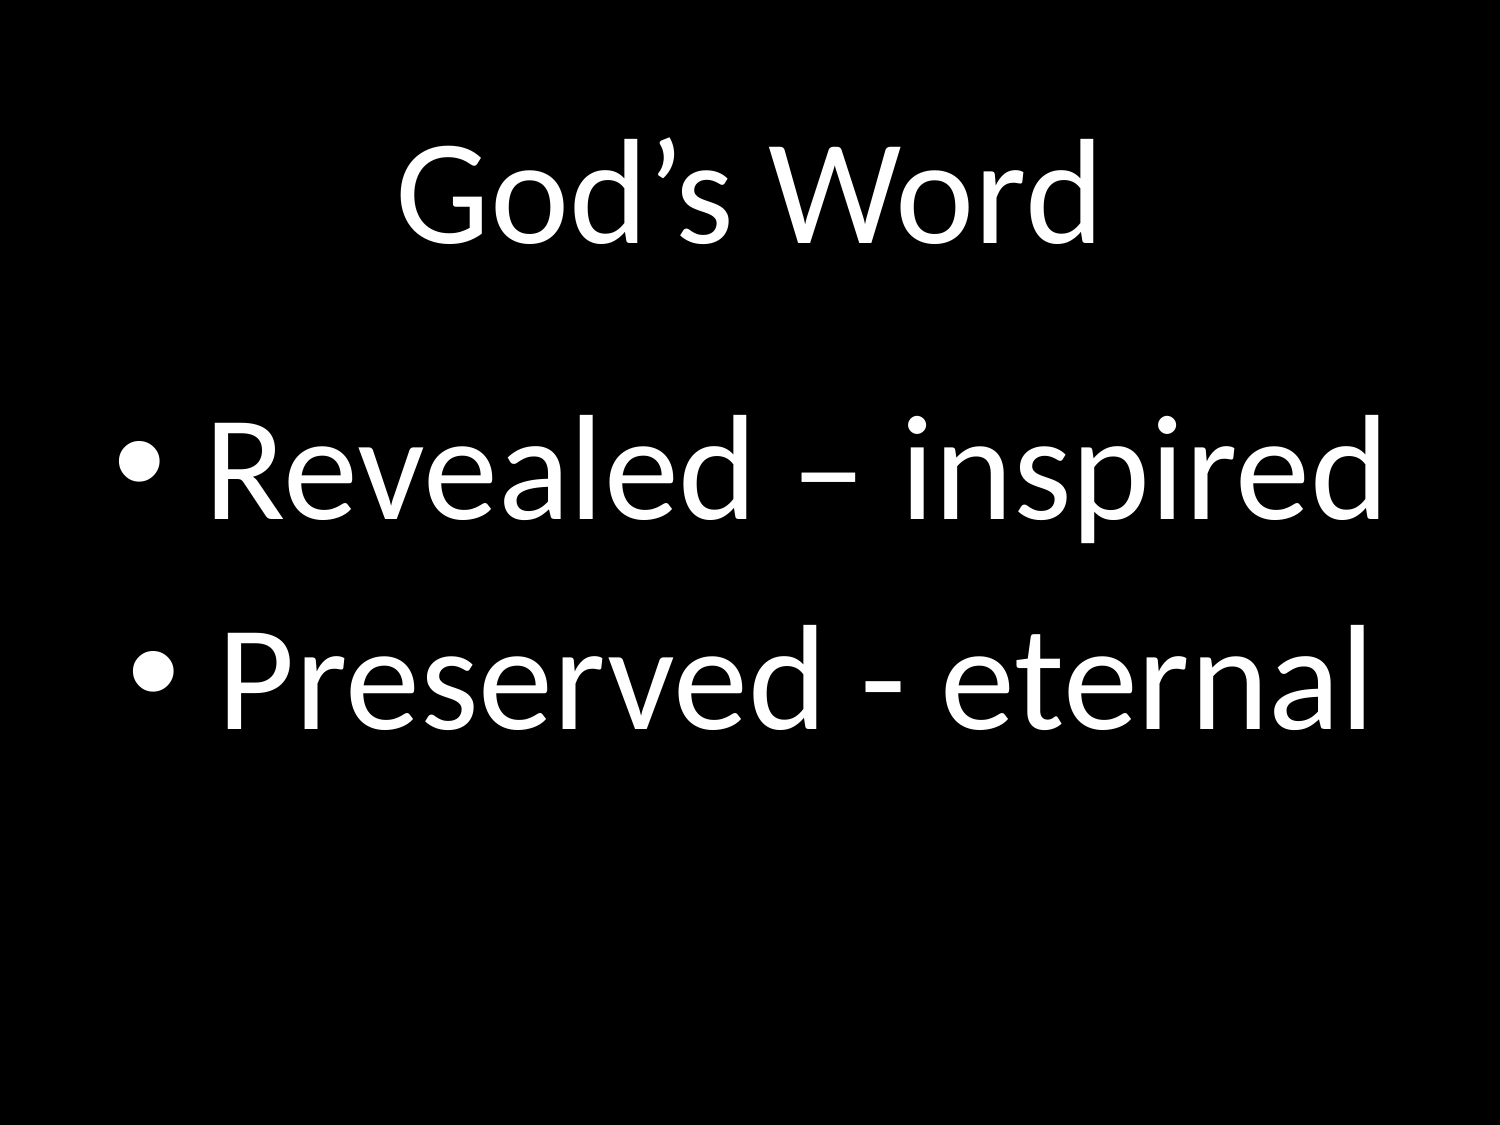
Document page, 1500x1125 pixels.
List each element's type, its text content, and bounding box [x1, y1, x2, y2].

title God’s Word [75, 5, 1425, 362]
list Revealed – inspired Preserved - eternal [30, 362, 1473, 1103]
